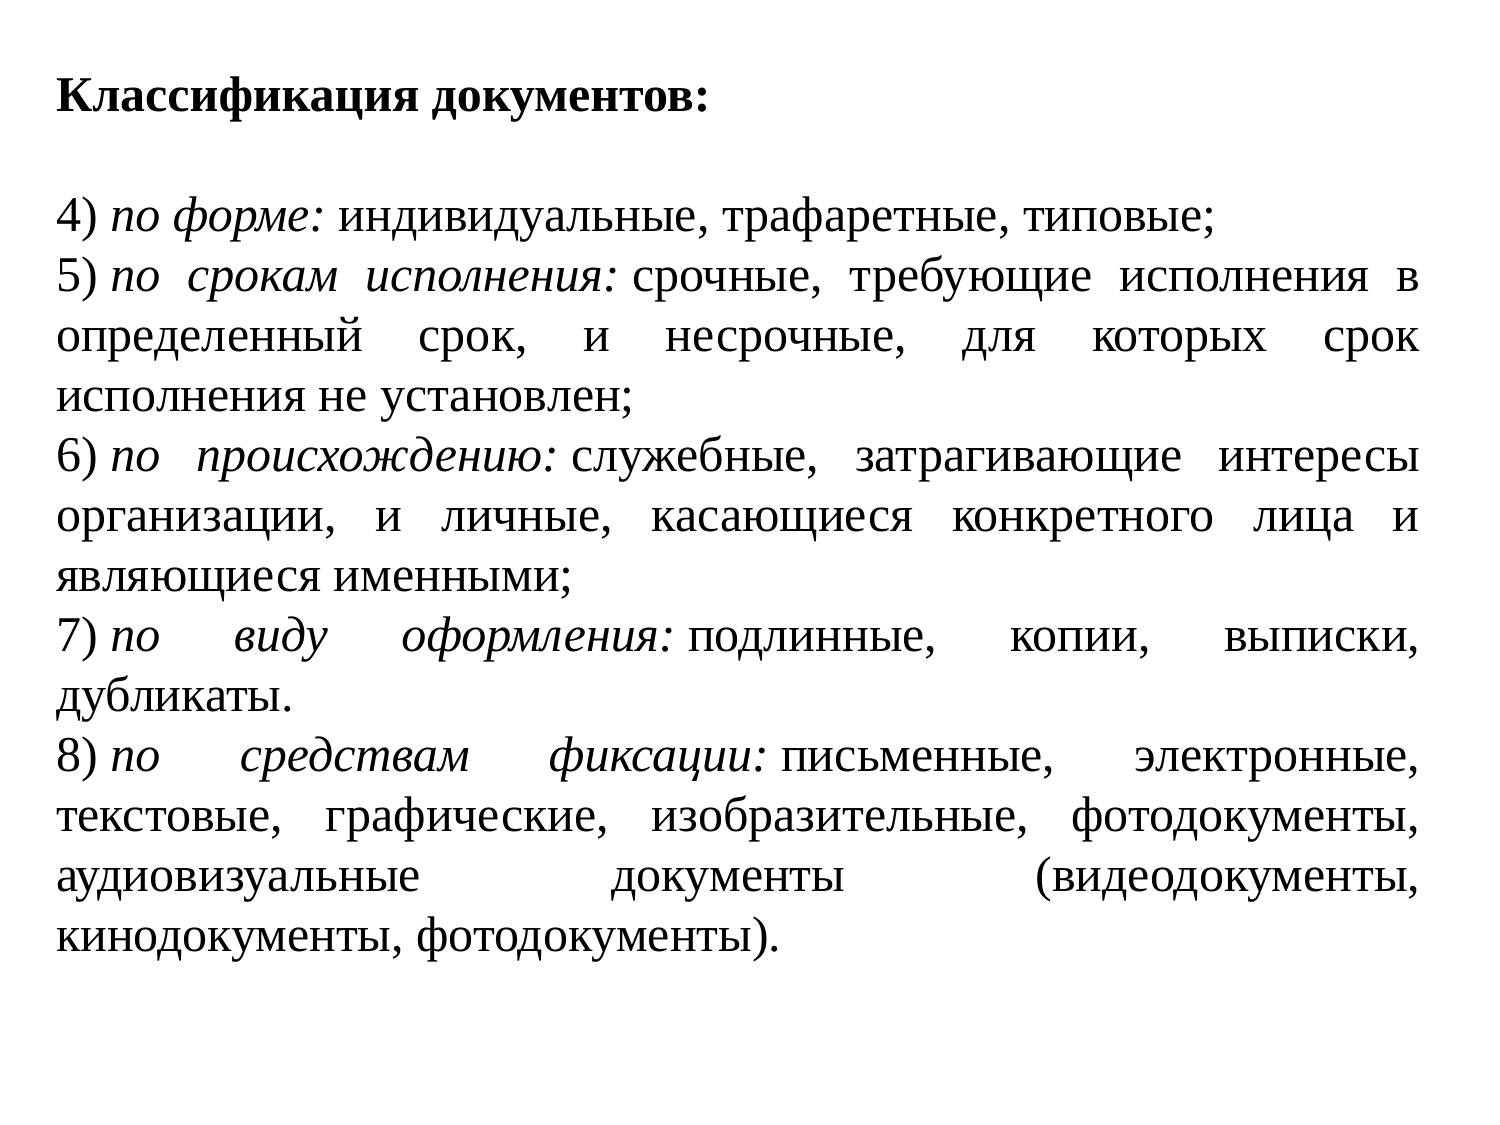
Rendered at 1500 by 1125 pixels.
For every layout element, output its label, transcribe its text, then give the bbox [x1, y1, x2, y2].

text_box Классификация документов: 4) по форме: индивидуальные, трафаретные, типовые; 5) по срокам исполнения: срочные, требующие исполнения в определенный срок, и несрочные, для которых срок исполнения не установлен; 6) по происхождению: служебные, затрагивающие интересы организации, и личные, касающиеся конкретного лица и являющиеся именными; 7) по виду оформления: подлинные, копии, выписки, дубликаты. 8) по средствам фиксации: письменные, электронные, текстовые, графические, изобразительные, фотодокументы, аудиовизуальные документы (видеодокументы, кинодокументы, фотодокументы). [41, 54, 1436, 1075]
